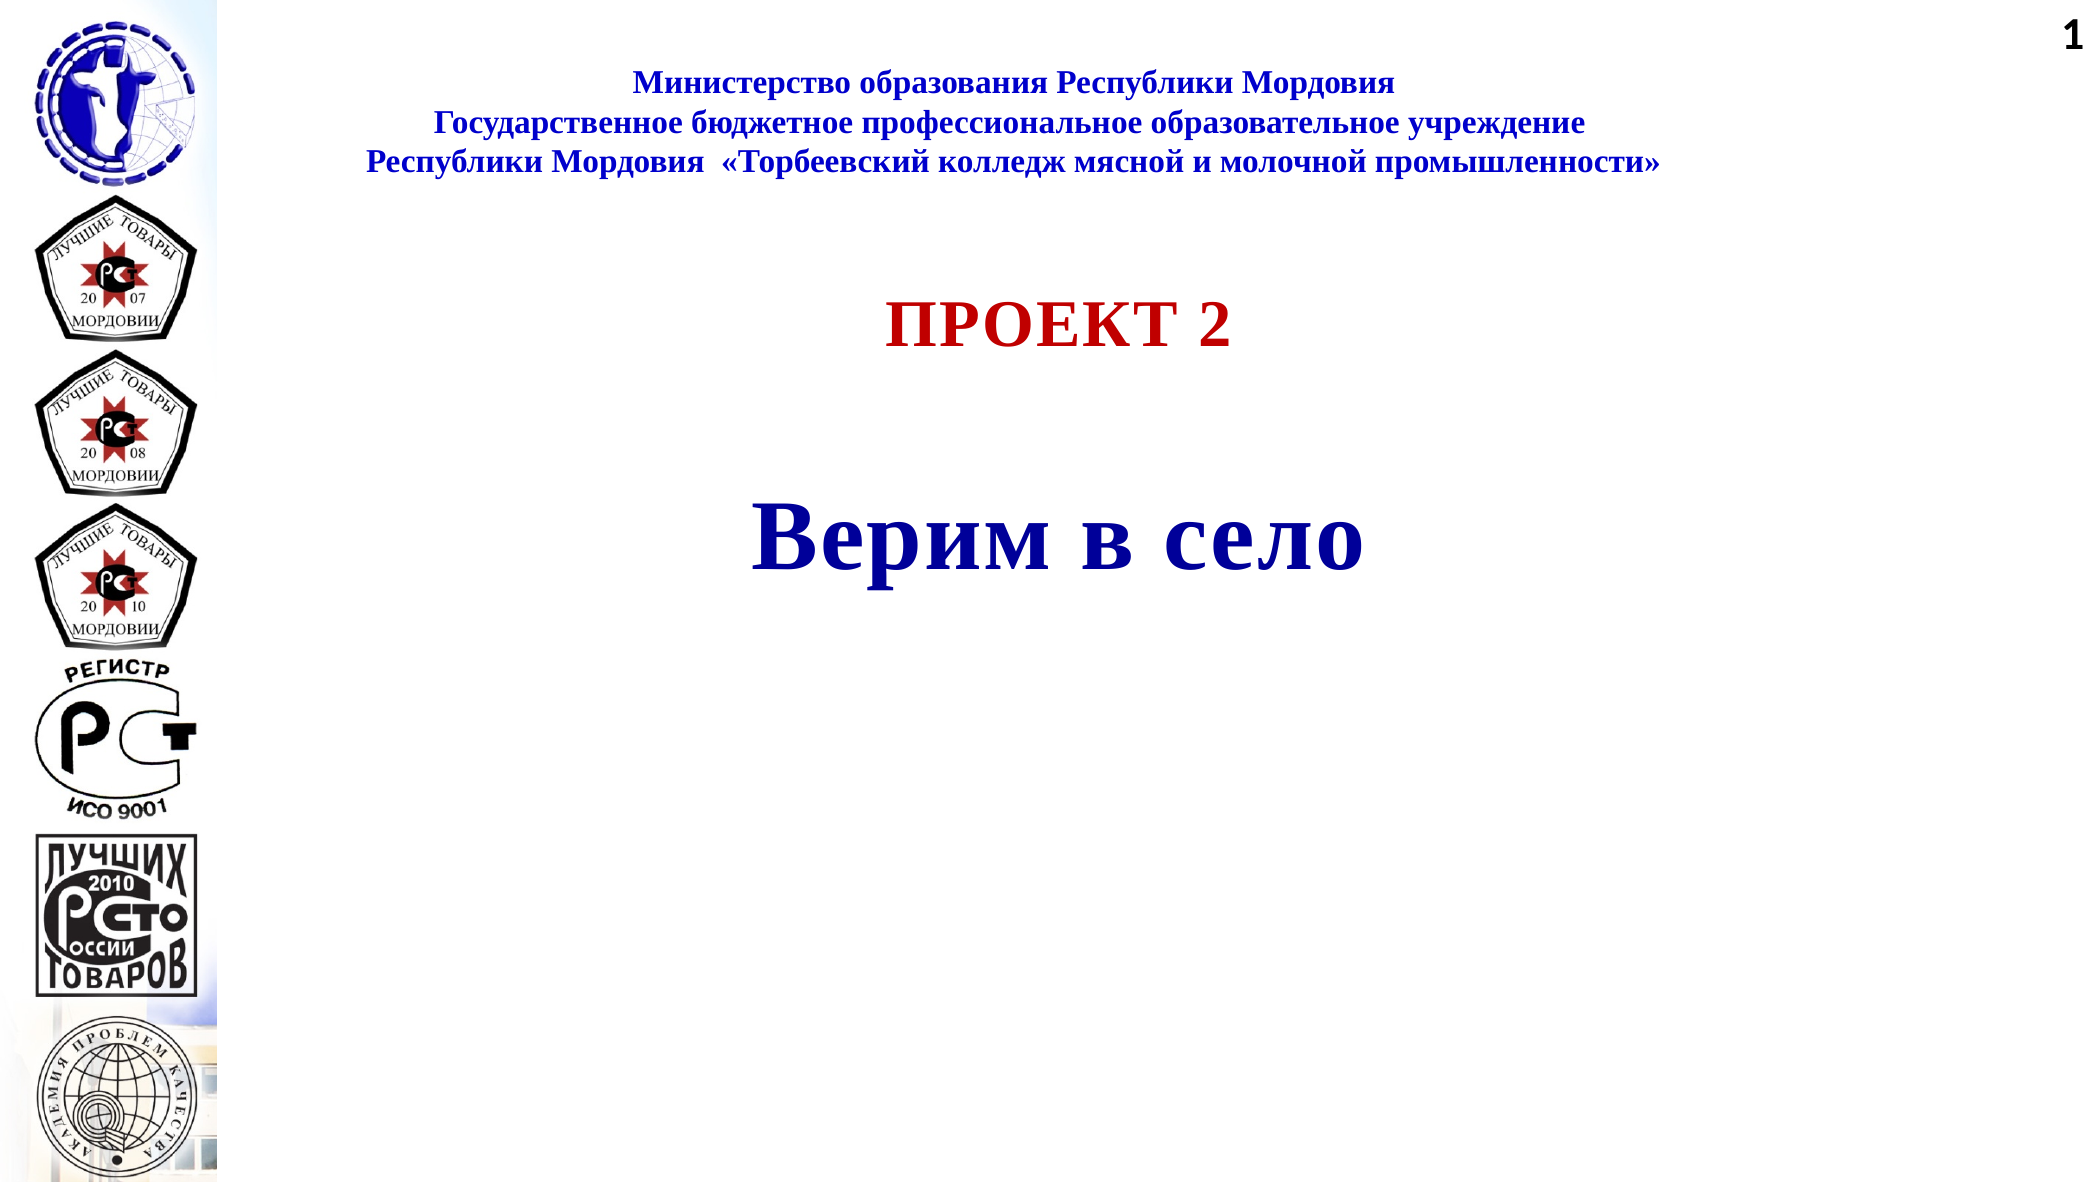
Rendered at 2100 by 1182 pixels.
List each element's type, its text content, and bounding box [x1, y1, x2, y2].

picture [0, 0, 217, 1182]
text_box Министерство образования Республики Мордовия Государственное бюджетное профессиональное образовательное учреждение Республики Мордовия «Торбеевский колледж мясной и молочной промышленности» [222, 52, 1988, 187]
text_box ПРОЕКТ 2 Верим в село [388, 259, 1730, 597]
text_box 1 [1610, 0, 2100, 63]
